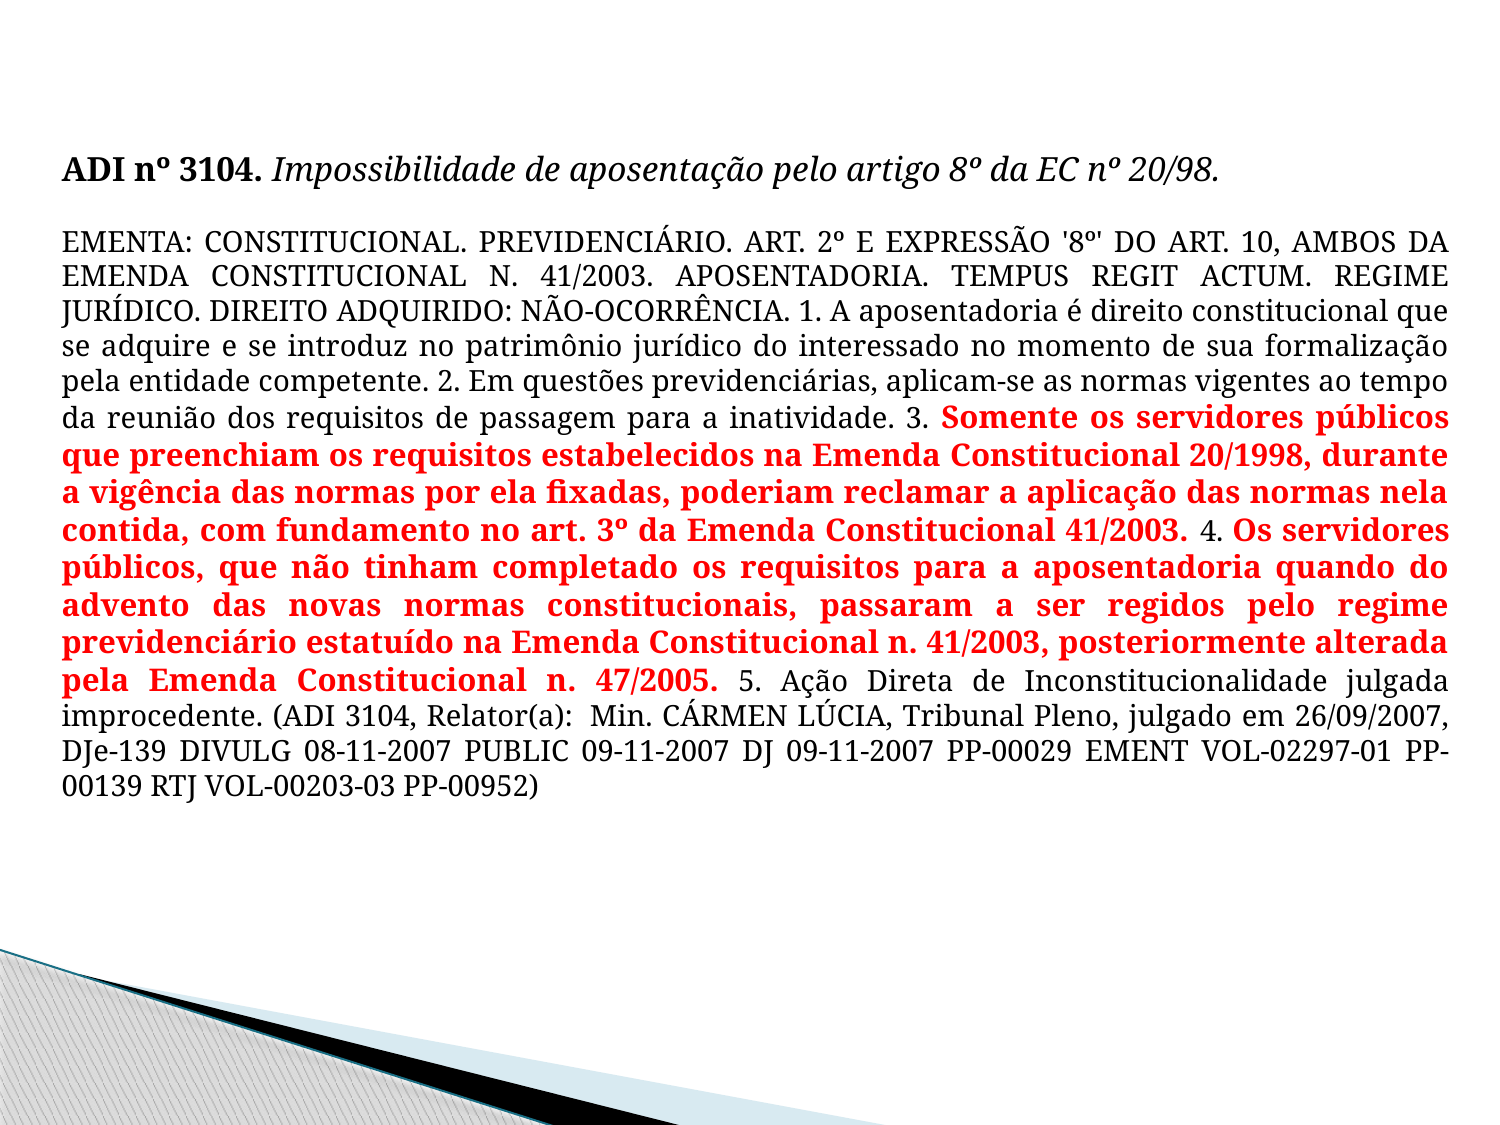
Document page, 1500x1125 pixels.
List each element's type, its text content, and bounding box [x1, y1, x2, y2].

text_box ADI nº 3104. Impossibilidade de aposentação pelo artigo 8º da EC nº 20/98. EMENTA: CONSTITUCIONAL. PREVIDENCIÁRIO. ART. 2º E EXPRESSÃO '8º' DO ART. 10, AMBOS DA EMENDA CONSTITUCIONAL N. 41/2003. APOSENTADORIA. TEMPUS REGIT ACTUM. REGIME JURÍDICO. DIREITO ADQUIRIDO: NÃO-OCORRÊNCIA. 1. A aposentadoria é direito constitucional que se adquire e se introduz no patrimônio jurídico do interessado no momento de sua formalização pela entidade competente. 2. Em questões previdenciárias, aplicam-se as normas vigentes ao tempo da reunião dos requisitos de passagem para a inatividade. 3. Somente os servidores públicos que preenchiam os requisitos estabelecidos na Emenda Constitucional 20/1998, durante a vigência das normas por ela fixadas, poderiam reclamar a aplicação das normas nela contida, com fundamento no art. 3º da Emenda Constitucional 41/2003. 4. Os servidores públicos, que não tinham completado os requisitos para a aposentadoria quando do advento das novas normas constitucionais, passaram a ser regidos pelo regime previdenciário estatuído na Emenda Constitucional n. 41/2003, posteriormente alterada pela Emenda Constitucional n. 47/2005. 5. Ação Direta de Inconstitucionalidade julgada improcedente. (ADI 3104, Relator(a): Min. CÁRMEN LÚCIA, Tribunal Pleno, julgado em 26/09/2007, DJe-139 DIVULG 08-11-2007 PUBLIC 09-11-2007 DJ 09-11-2007 PP-00029 EMENT VOL-02297-01 PP-00139 RTJ VOL-00203-03 PP-00952) [46, 140, 1465, 810]
